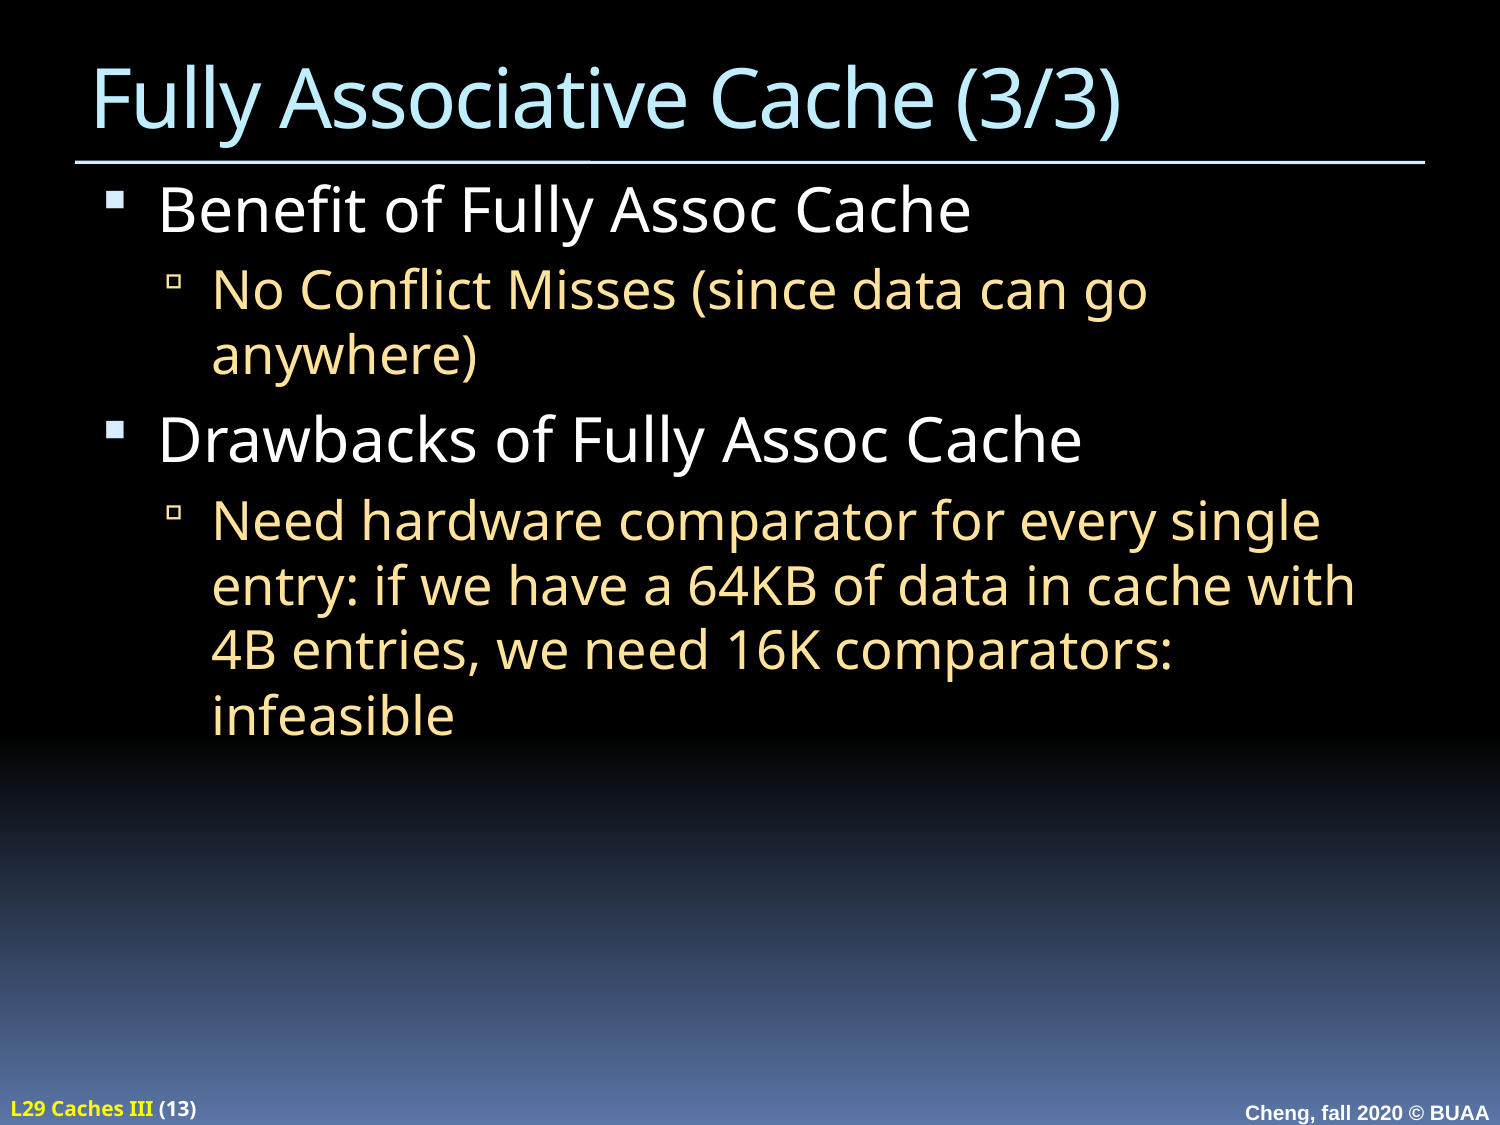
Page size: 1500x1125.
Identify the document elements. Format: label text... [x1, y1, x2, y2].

title Fully Associative Cache (3/3) [75, 37, 1425, 162]
list Benefit of Fully Assoc Cache No Conflict Misses (since data can go anywhere) Drawbacks of Fully Assoc Cache Need hardware comparator for every single entry: if we have a 64KB of data in cache with 4B entries, we need 16K comparators: infeasible [74, 162, 1426, 1043]
